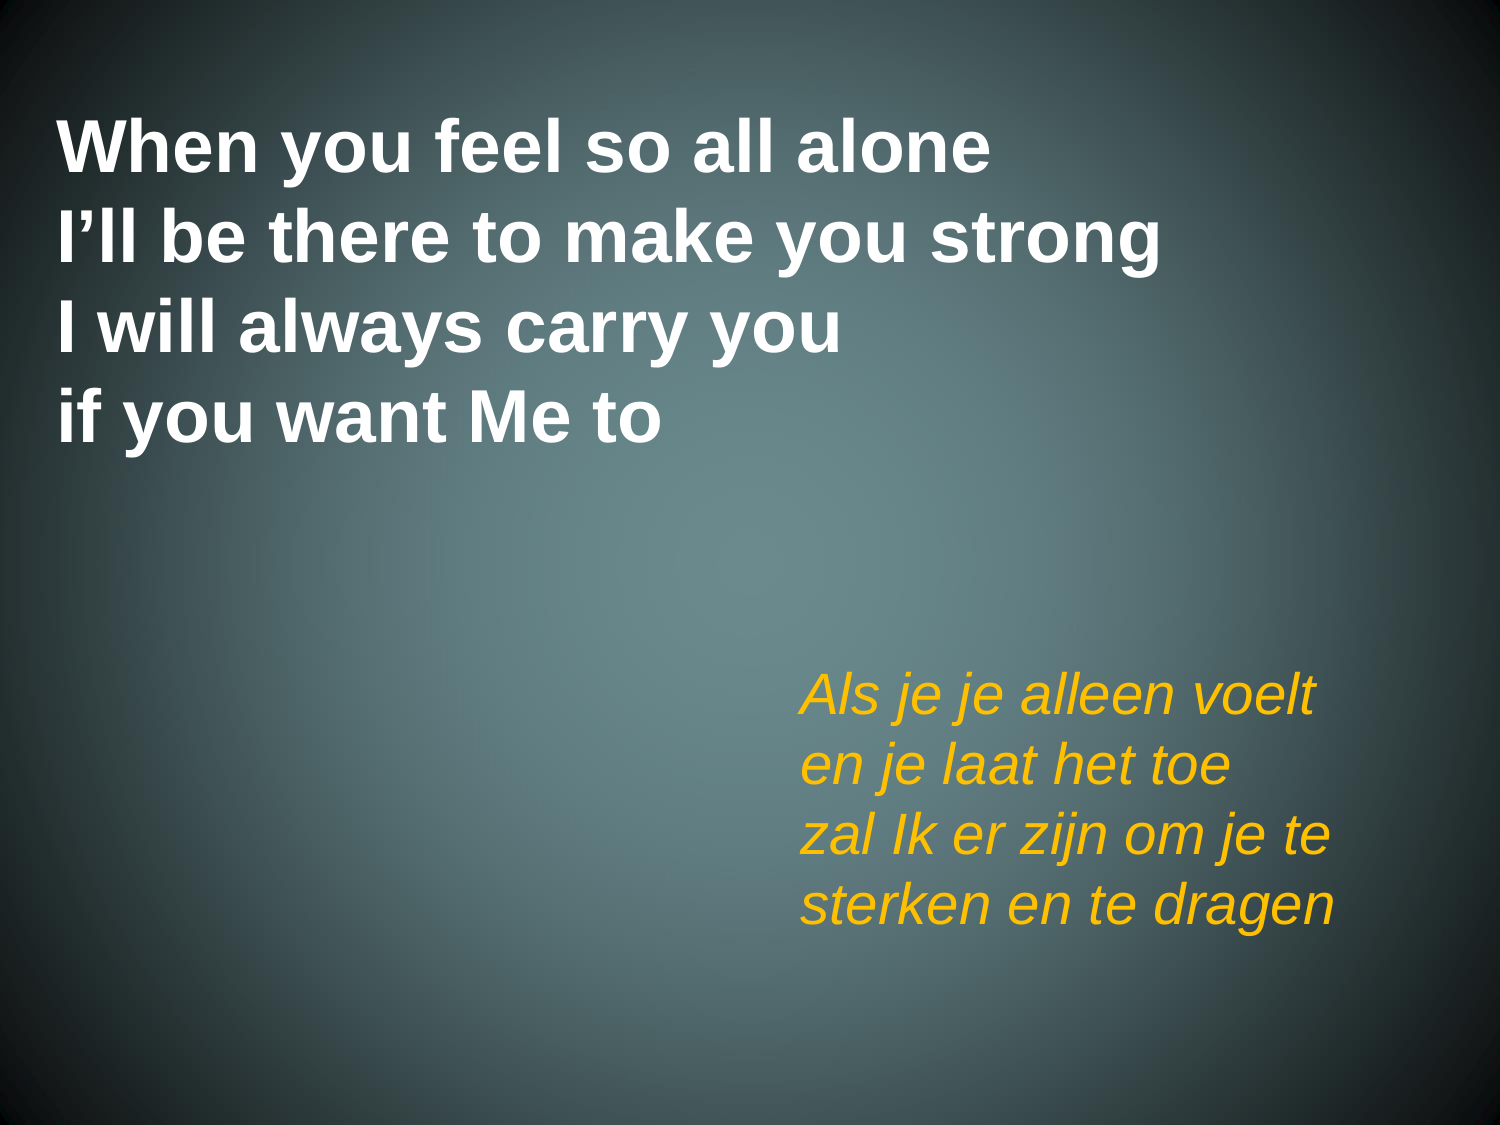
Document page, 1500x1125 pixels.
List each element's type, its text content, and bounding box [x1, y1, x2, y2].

text_box When you feel so all alone I’ll be there to make you strong I will always carry you if you want Me to [0, 0, 1442, 465]
picture [0, 0, 1500, 1125]
text_box Als je je alleen voelt en je laat het toe zal Ik er zijn om je te sterken en te dragen [785, 649, 1483, 944]
